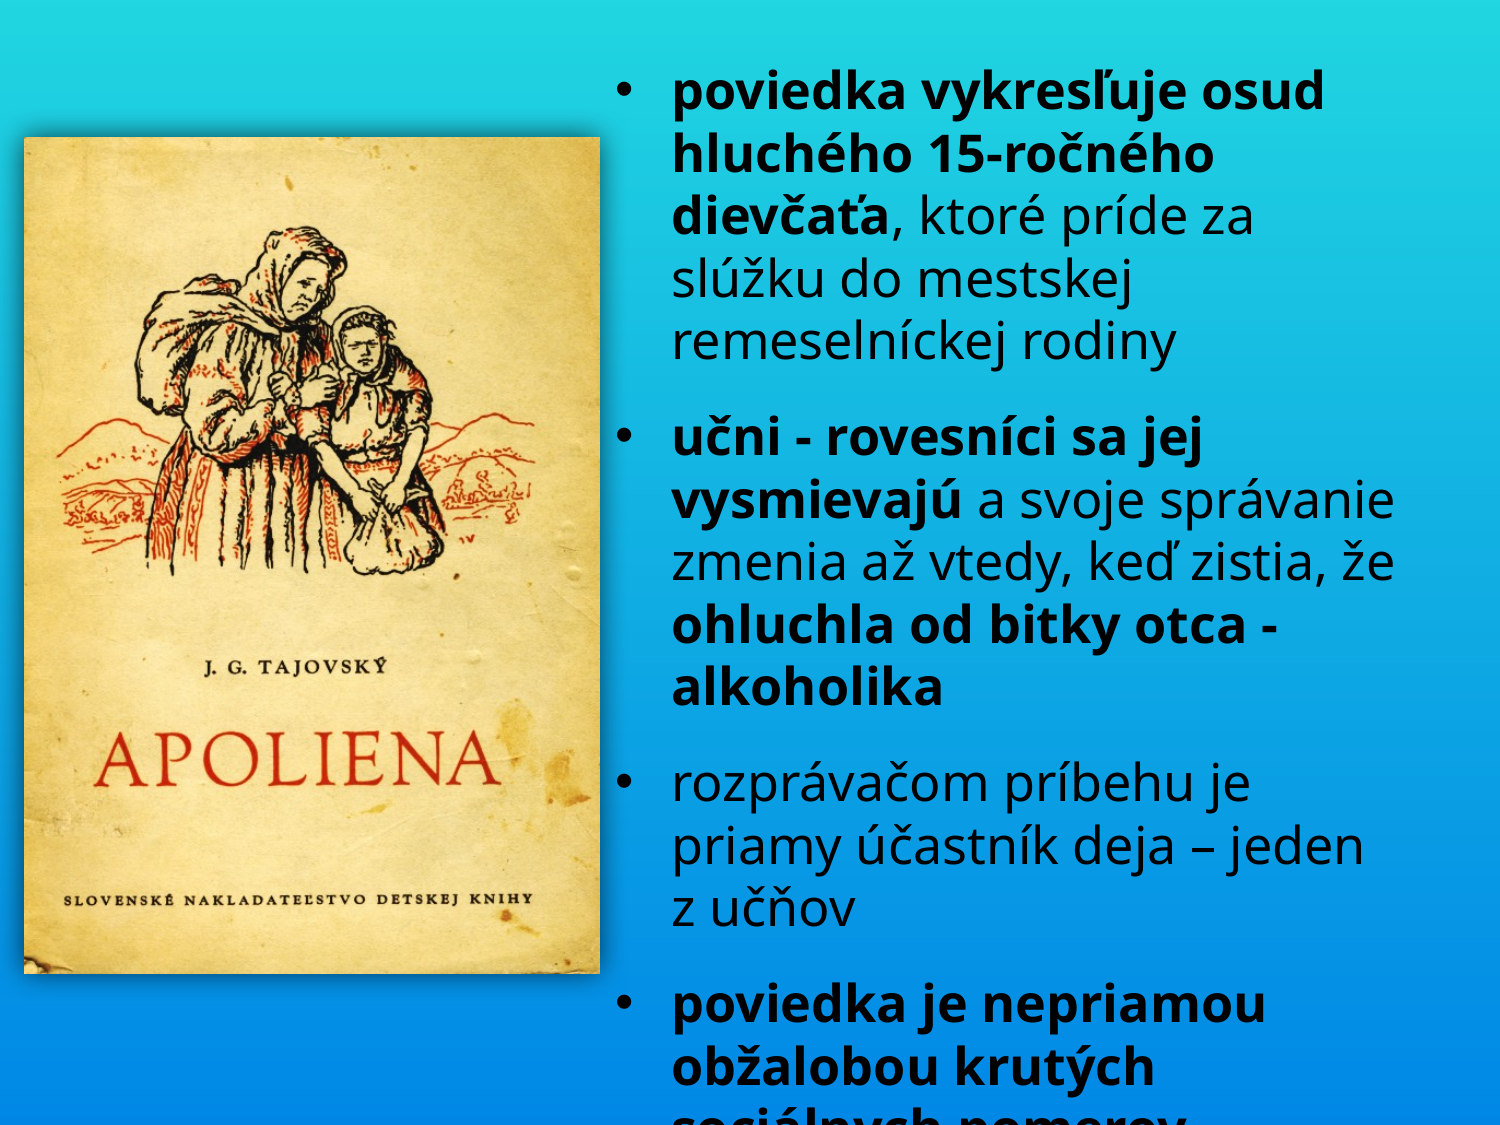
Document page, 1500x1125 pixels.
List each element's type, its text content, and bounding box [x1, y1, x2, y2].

picture [24, 137, 601, 974]
list poviedka vykresľuje osud hluchého 15-ročného dievčaťa, ktoré príde za slúžku do mestskej remeselníckej rodiny učni - rovesníci sa jej vysmievajú a svoje správanie zmenia až vtedy, keď zistia, že ohluchla od bitky otca - alkoholika rozprávačom príbehu je priamy účastník deja – jeden z učňov poviedka je nepriamou obžalobou krutých sociálnych pomerov, v ktorých trpia už i tí najnevinnejší – deti [600, 50, 1425, 1125]
